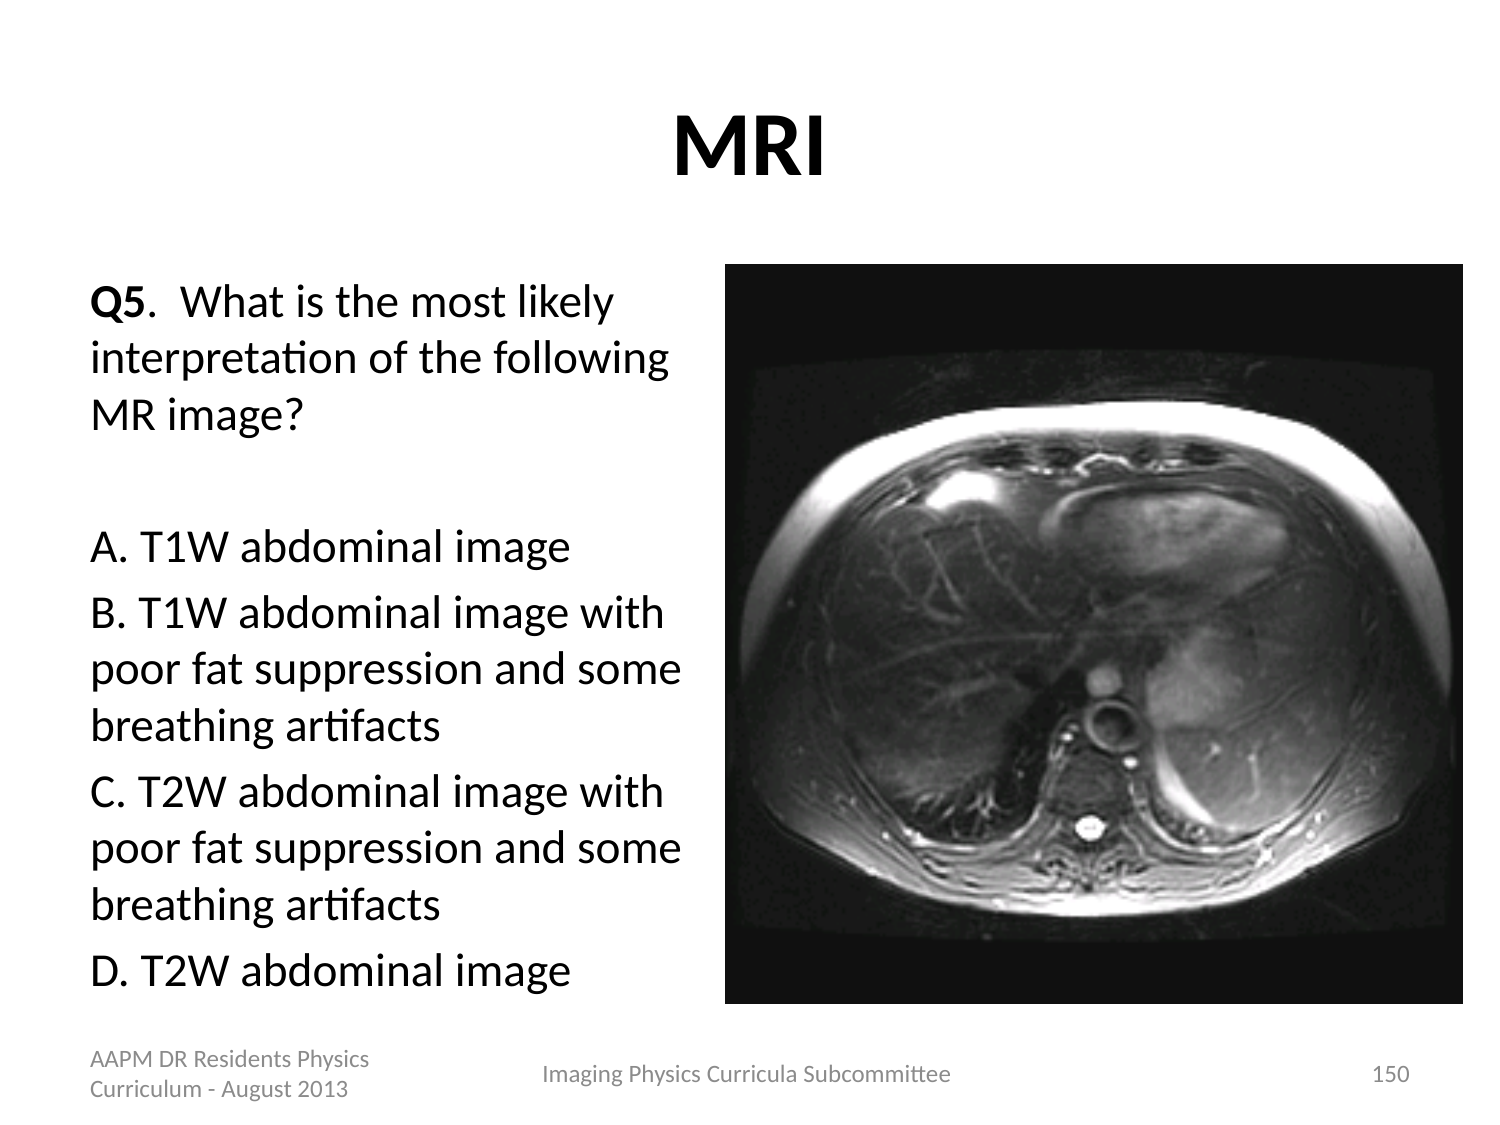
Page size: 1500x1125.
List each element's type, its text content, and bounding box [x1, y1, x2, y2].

title MRI [75, 45, 1425, 233]
footer Imaging Physics Curricula Subcommittee [512, 1042, 988, 1103]
list Q5. What is the most likely interpretation of the following MR image? A. T1W abdominal image B. T1W abdominal image with poor fat suppression and some breathing artifacts C. T2W abdominal image with poor fat suppression and some breathing artifacts D. T2W abdominal image [75, 262, 700, 1005]
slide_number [75, 1042, 425, 1103]
slide_number 150 [1074, 1042, 1425, 1103]
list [724, 263, 1463, 1004]
